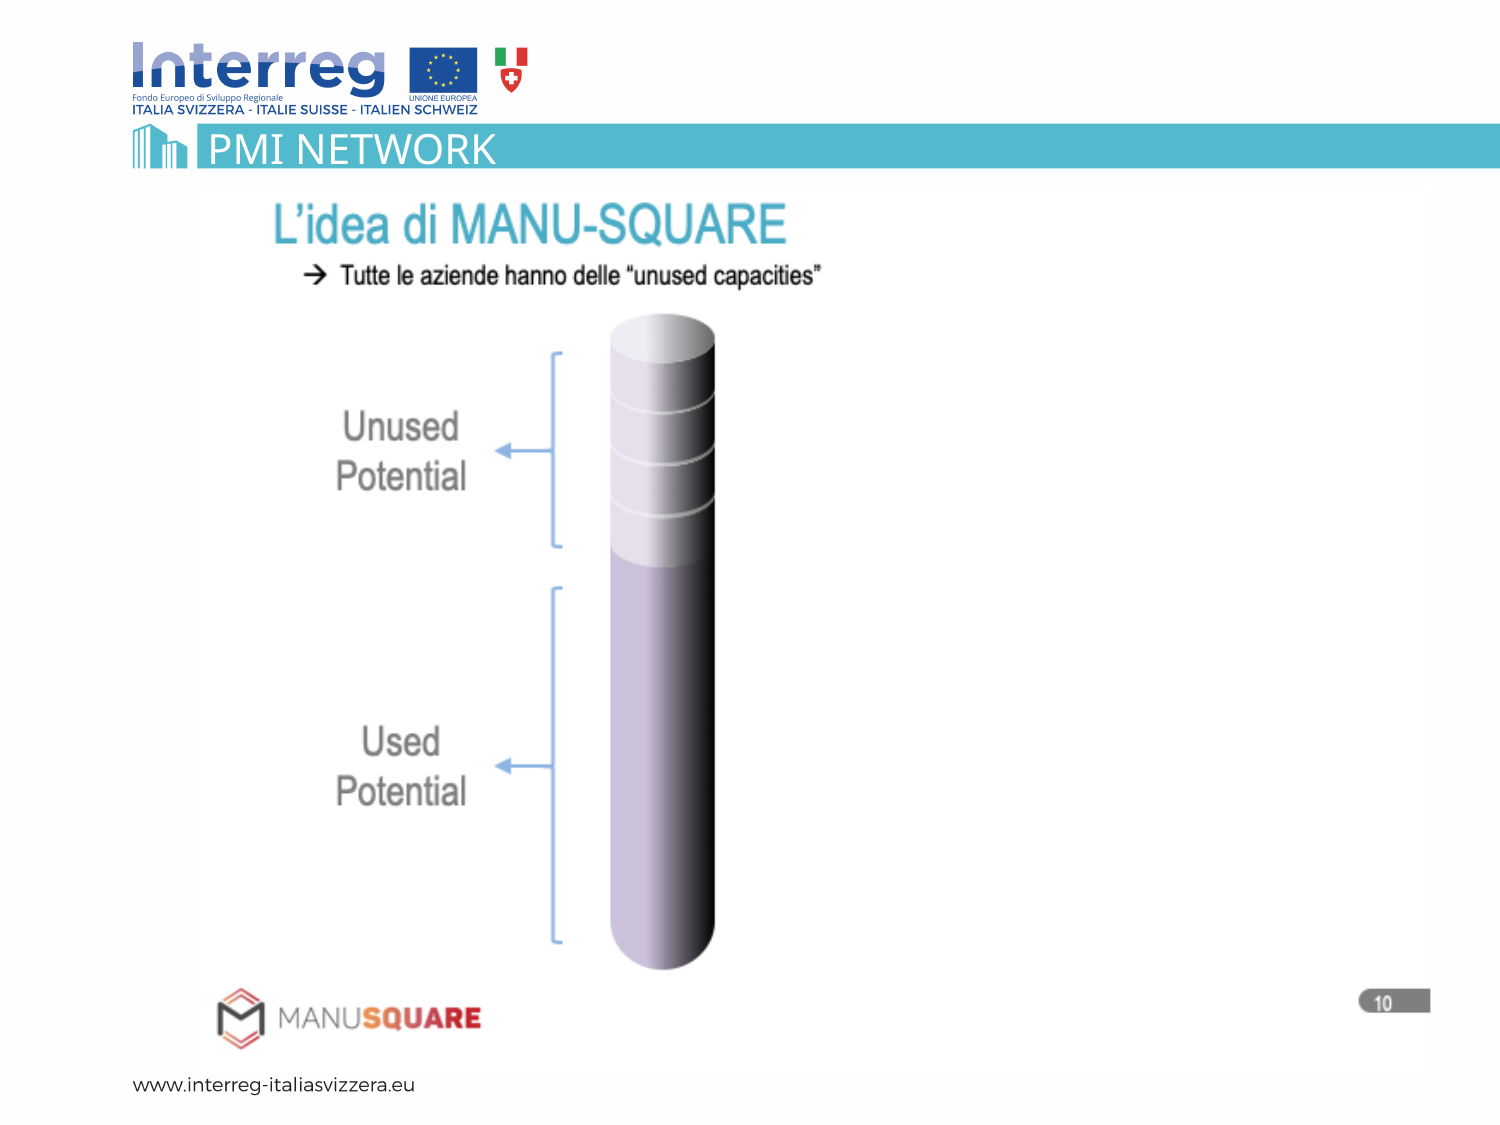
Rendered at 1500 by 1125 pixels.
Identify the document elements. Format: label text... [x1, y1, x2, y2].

picture [0, 0, 1500, 1125]
subtitle PMI NETWORK [198, 124, 679, 171]
